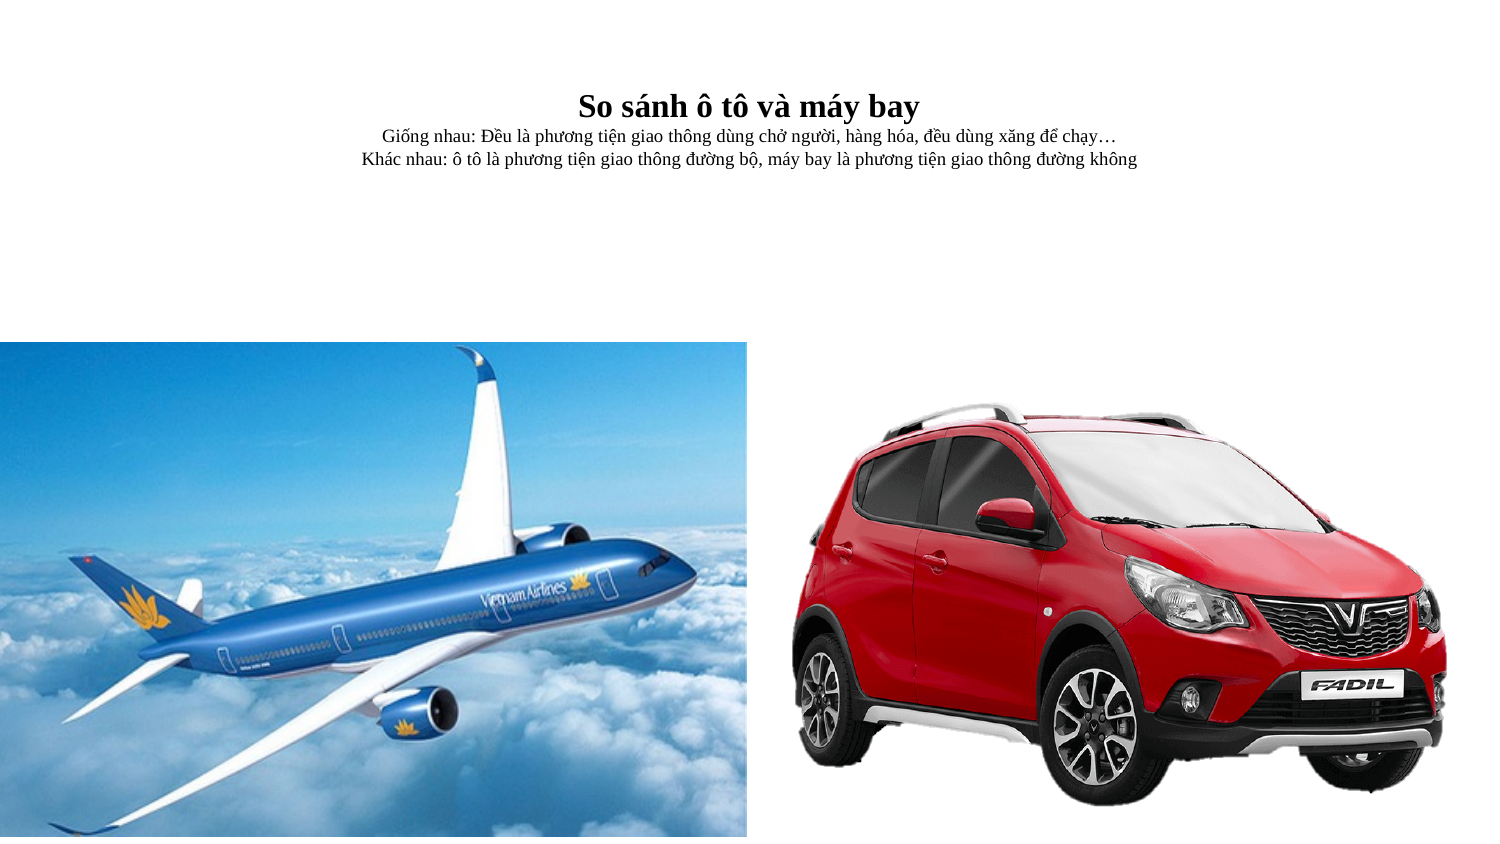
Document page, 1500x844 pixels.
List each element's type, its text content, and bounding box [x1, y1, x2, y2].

title So sánh ô tô và máy bay Giống nhau: Đều là phương tiện giao thông dùng chở người, hàng hóa, đều dùng xăng để chạy… Khác nhau: ô tô là phương tiện giao thông đường bộ, máy bay là phương tiện giao thông đường không [74, 76, 1425, 217]
picture [753, 359, 1470, 834]
picture [0, 341, 747, 837]
